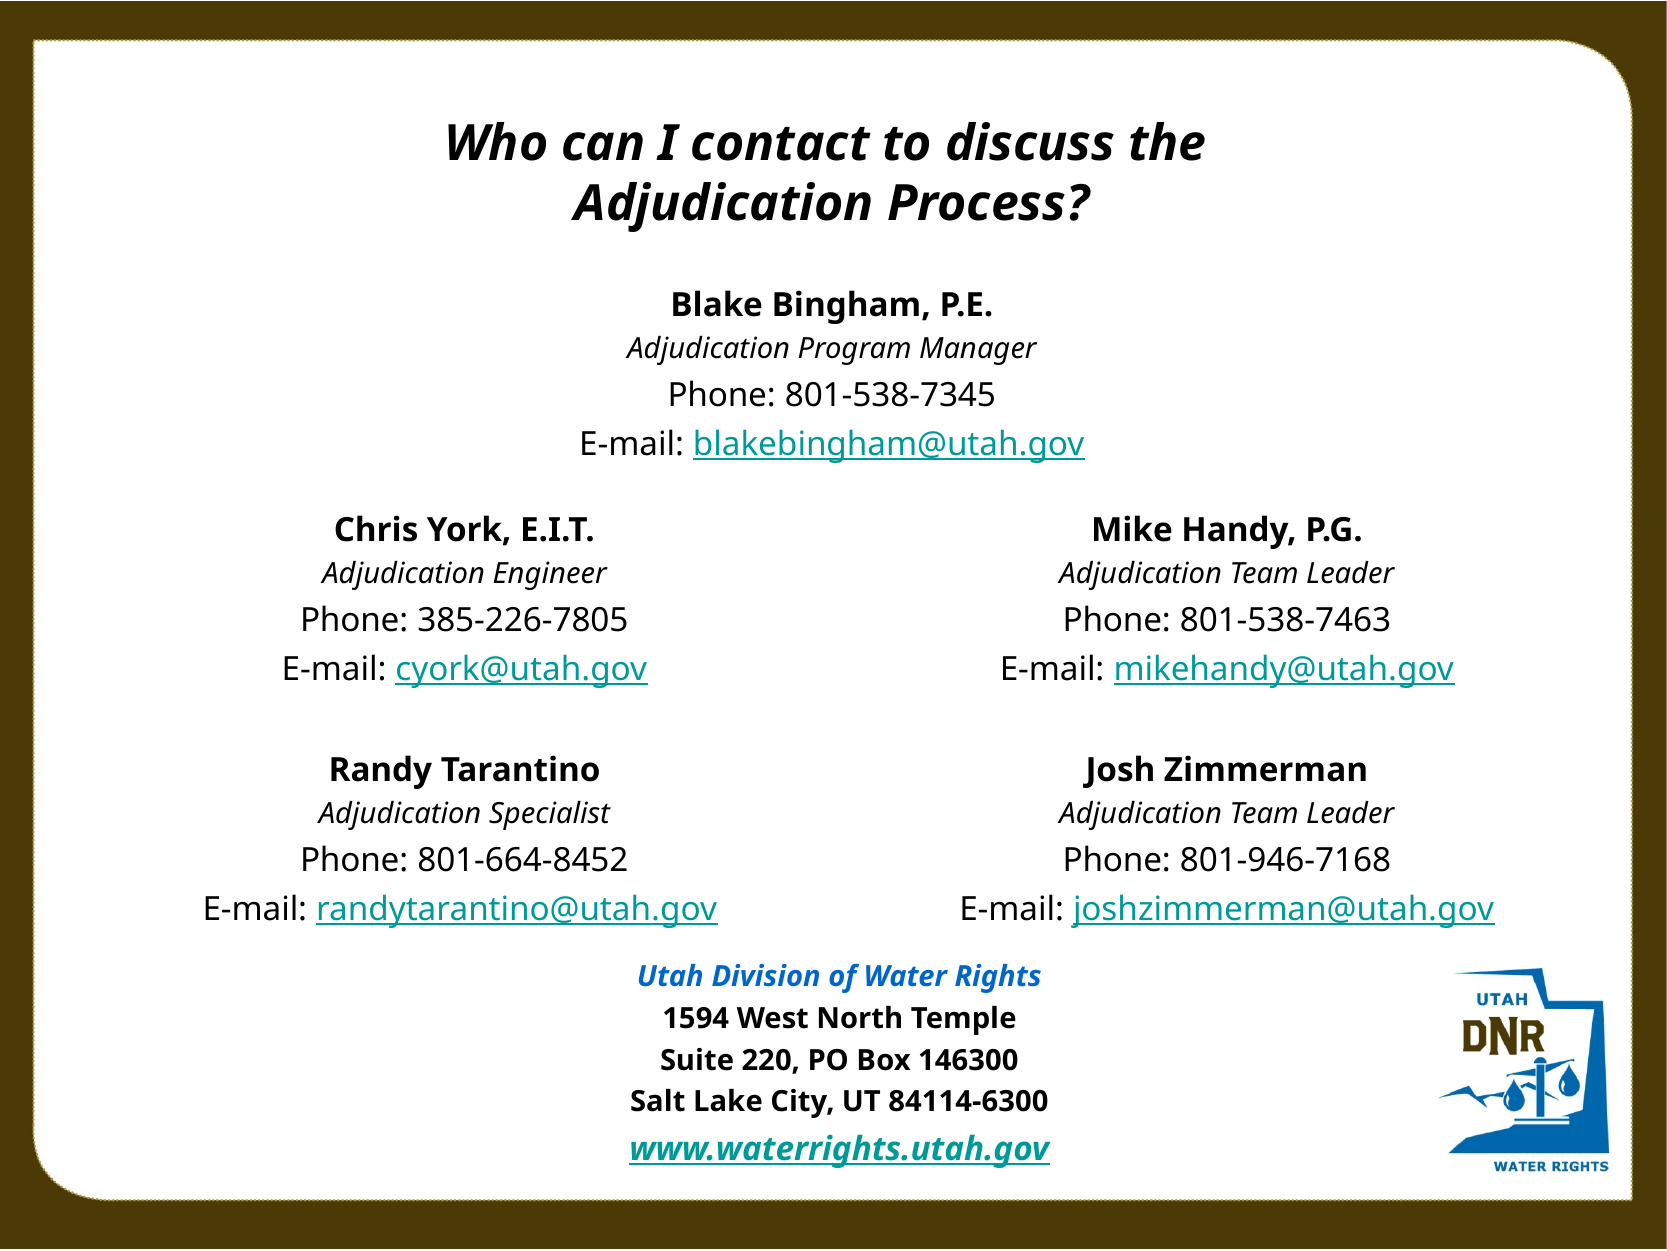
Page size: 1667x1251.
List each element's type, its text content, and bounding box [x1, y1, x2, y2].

text_box Blake Bingham, P.E. Adjudication Program Manager Phone: 801-538-7345 E-mail: blakebingham@utah.gov [250, 274, 1414, 500]
picture [0, 1, 1667, 1249]
text_box Who can I contact to discuss the Adjudication Process? [168, 118, 1496, 223]
text_box Chris York, E.I.T. Adjudication Engineer Phone: 385-226-7805 E-mail: cyork@utah.gov Randy Tarantino Adjudication Specialist Phone: 801-664-8452 E-mail: randytarantino@utah.gov Mike Handy, P.G. Adjudication Team Leader Phone: 801-538-7463 E-mail: mikehandy@utah.gov Josh Zimmerman Adjudication Team Leader Phone: 801-946-7168 E-mail: joshzimmerman@utah.gov [83, 499, 1609, 950]
text_box Utah Division of Water Rights 1594 West North Temple Suite 220, PO Box 146300 Salt Lake City, UT 84114-6300 www.waterrights.utah.gov [258, 949, 1421, 1175]
